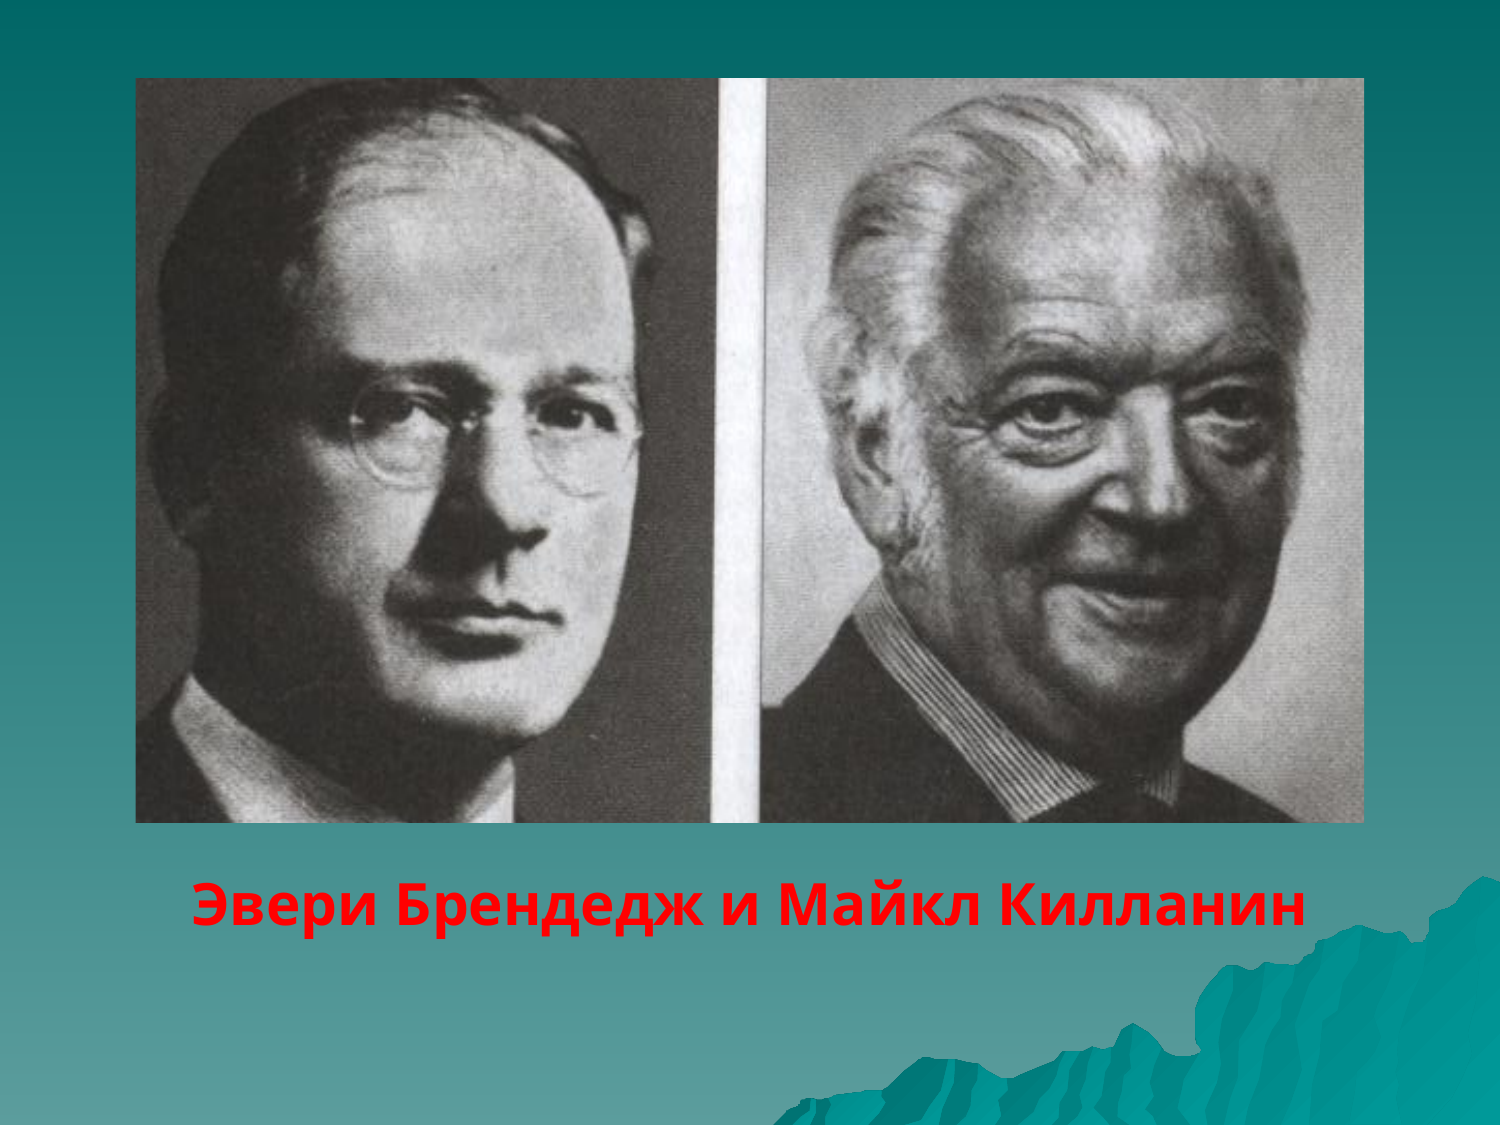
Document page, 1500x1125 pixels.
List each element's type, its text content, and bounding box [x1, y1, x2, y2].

list Эвери Брендедж и Майкл Килланин [75, 42, 1425, 1006]
picture [135, 77, 1365, 823]
